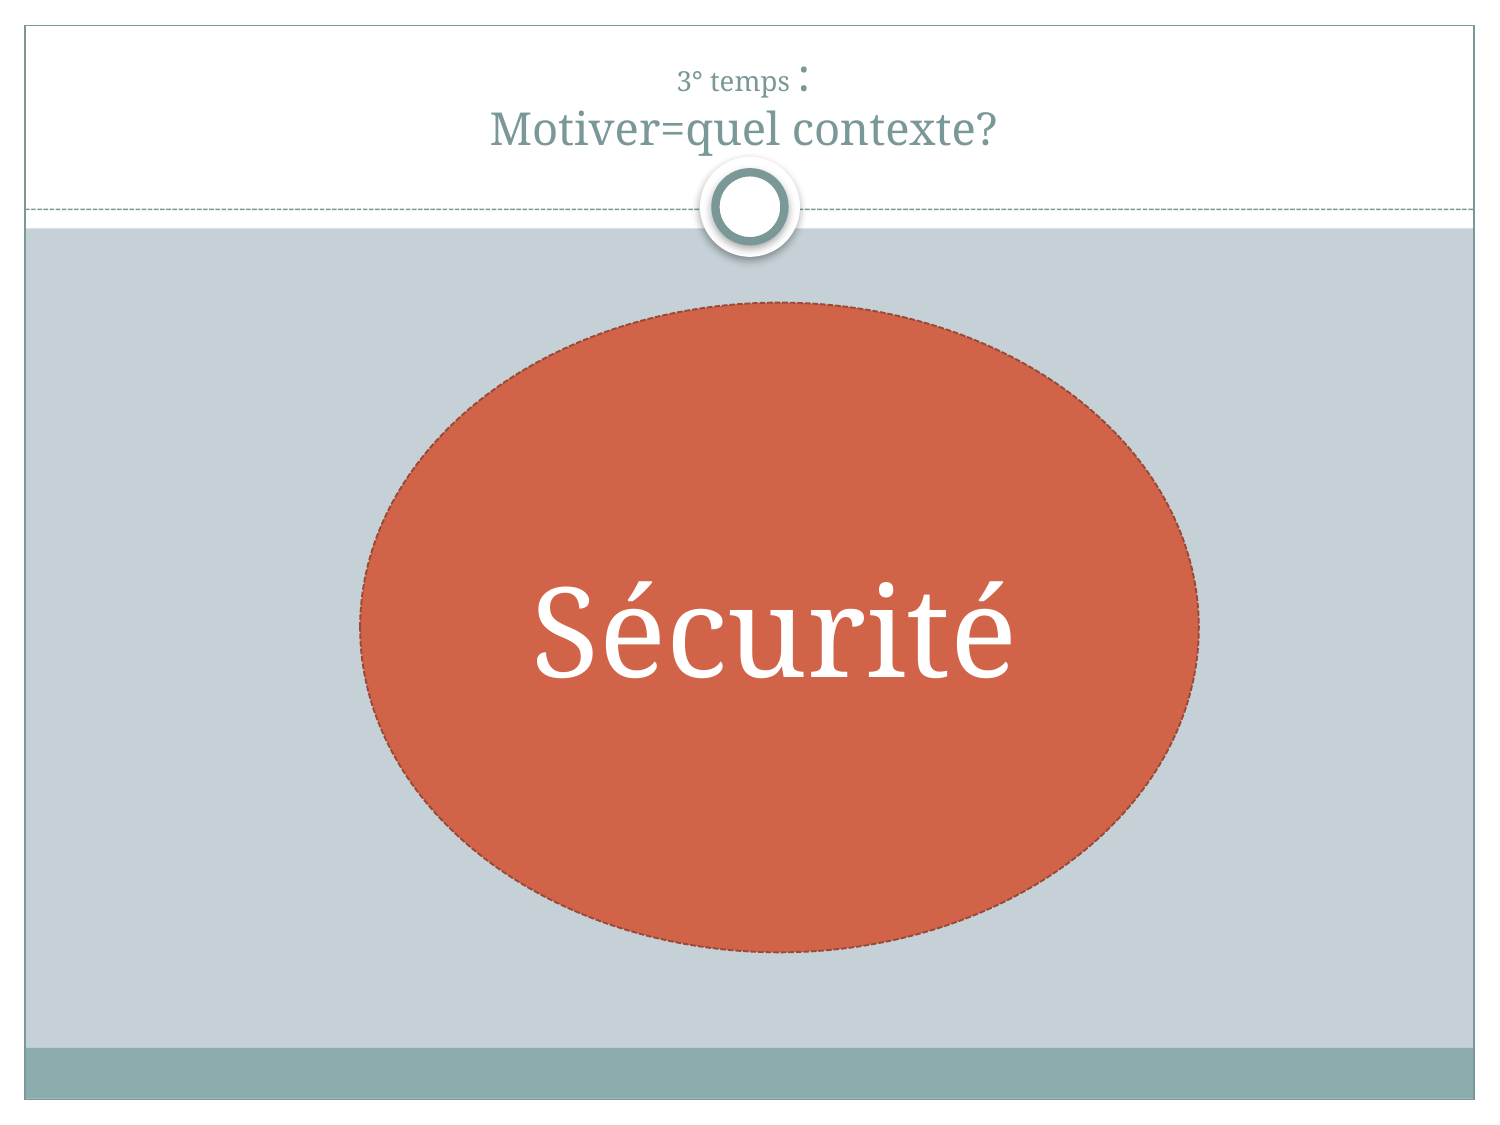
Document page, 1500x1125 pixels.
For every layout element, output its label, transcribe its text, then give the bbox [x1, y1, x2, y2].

text_box Sécurité [359, 301, 1200, 954]
title 3° temps : Motiver=quel contexte? [49, 37, 1450, 162]
